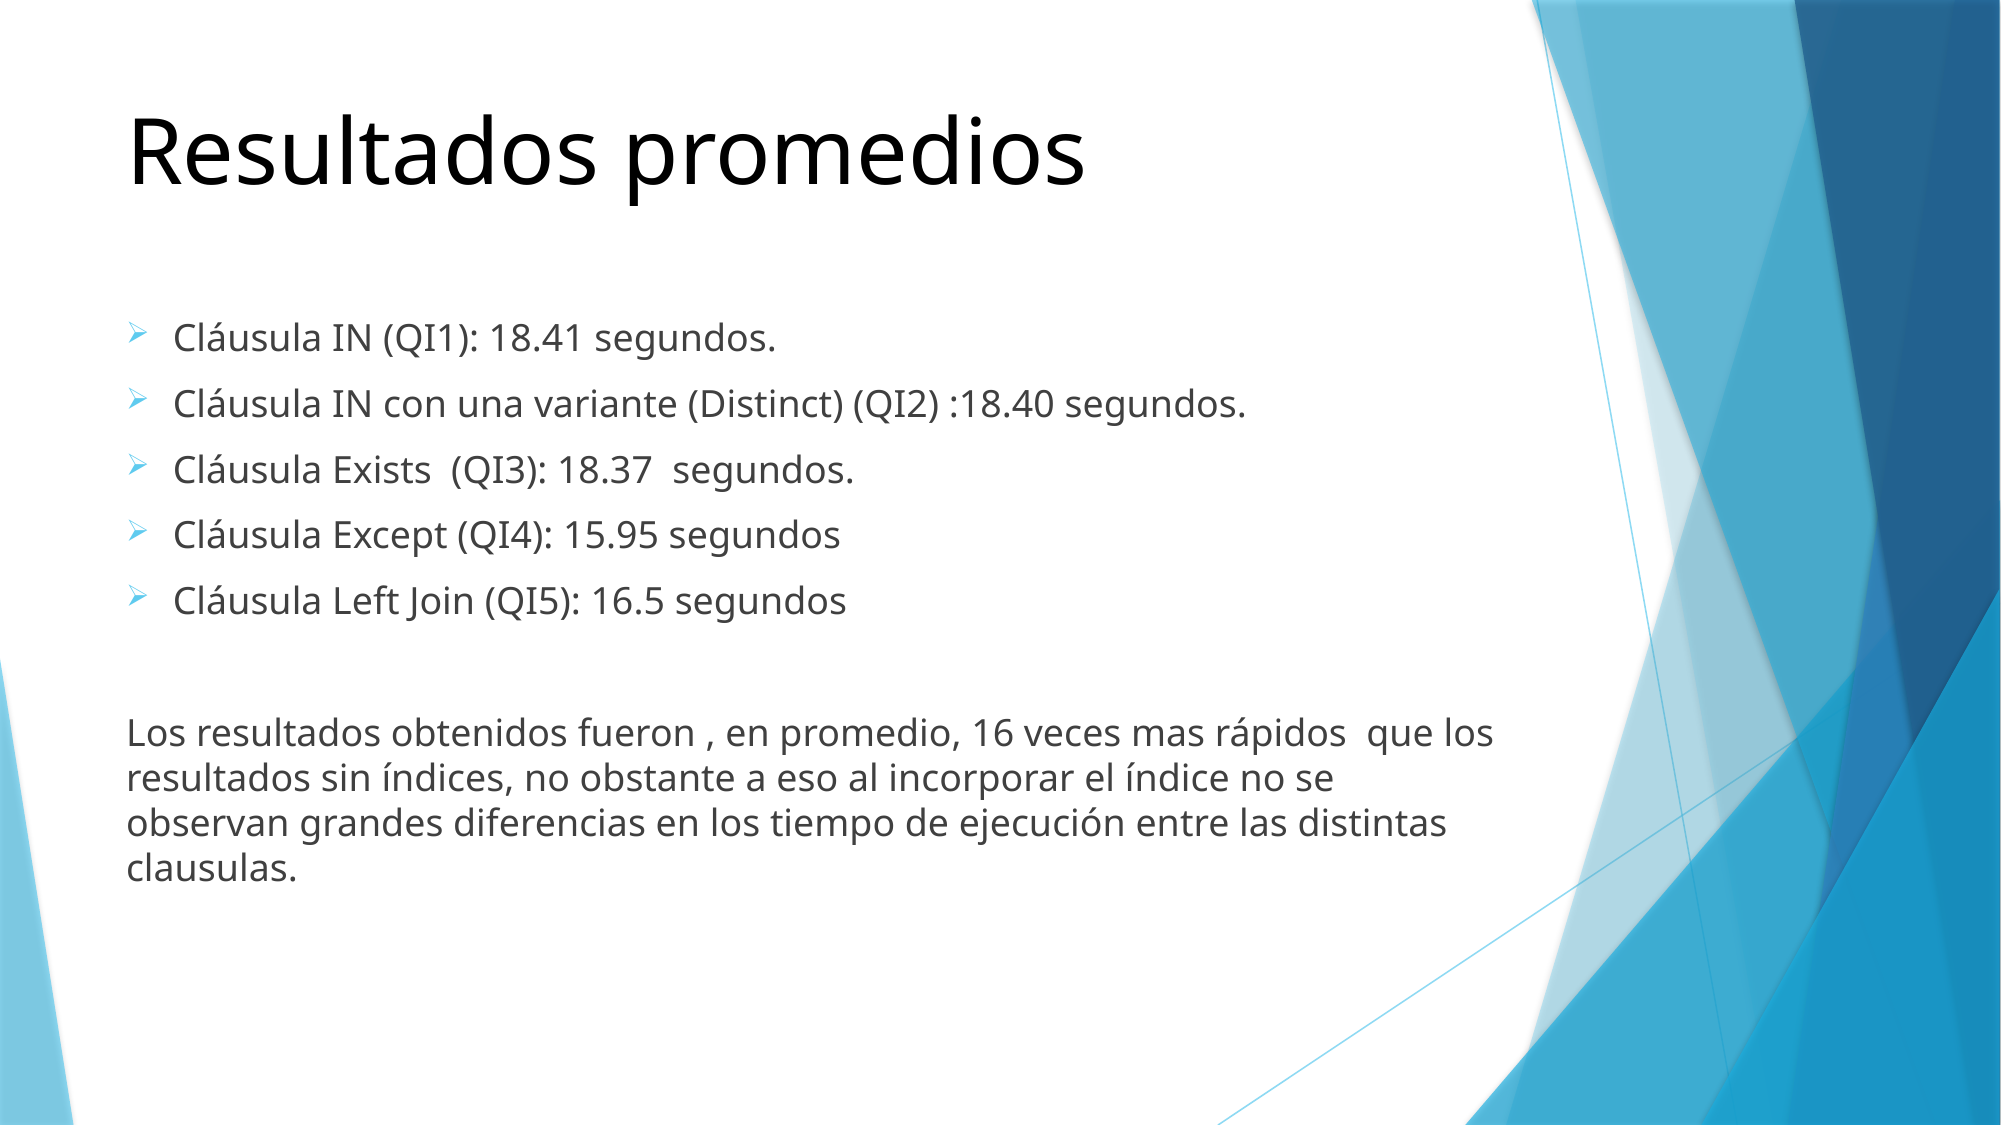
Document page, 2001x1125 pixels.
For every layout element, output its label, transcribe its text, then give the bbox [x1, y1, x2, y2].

list Cláusula IN (QI1): 18.41 segundos. Cláusula IN con una variante (Distinct) (QI2) :18.40 segundos. Cláusula Exists (QI3): 18.37 segundos. Cláusula Except (QI4): 15.95 segundos Cláusula Left Join (QI5): 16.5 segundos Los resultados obtenidos fueron , en promedio, 16 veces mas rápidos que los resultados sin índices, no obstante a eso al incorporar el índice no se observan grandes diferencias en los tiempo de ejecución entre las distintas clausulas. [111, 277, 1522, 992]
title Resultados promedios [111, 66, 1522, 229]
